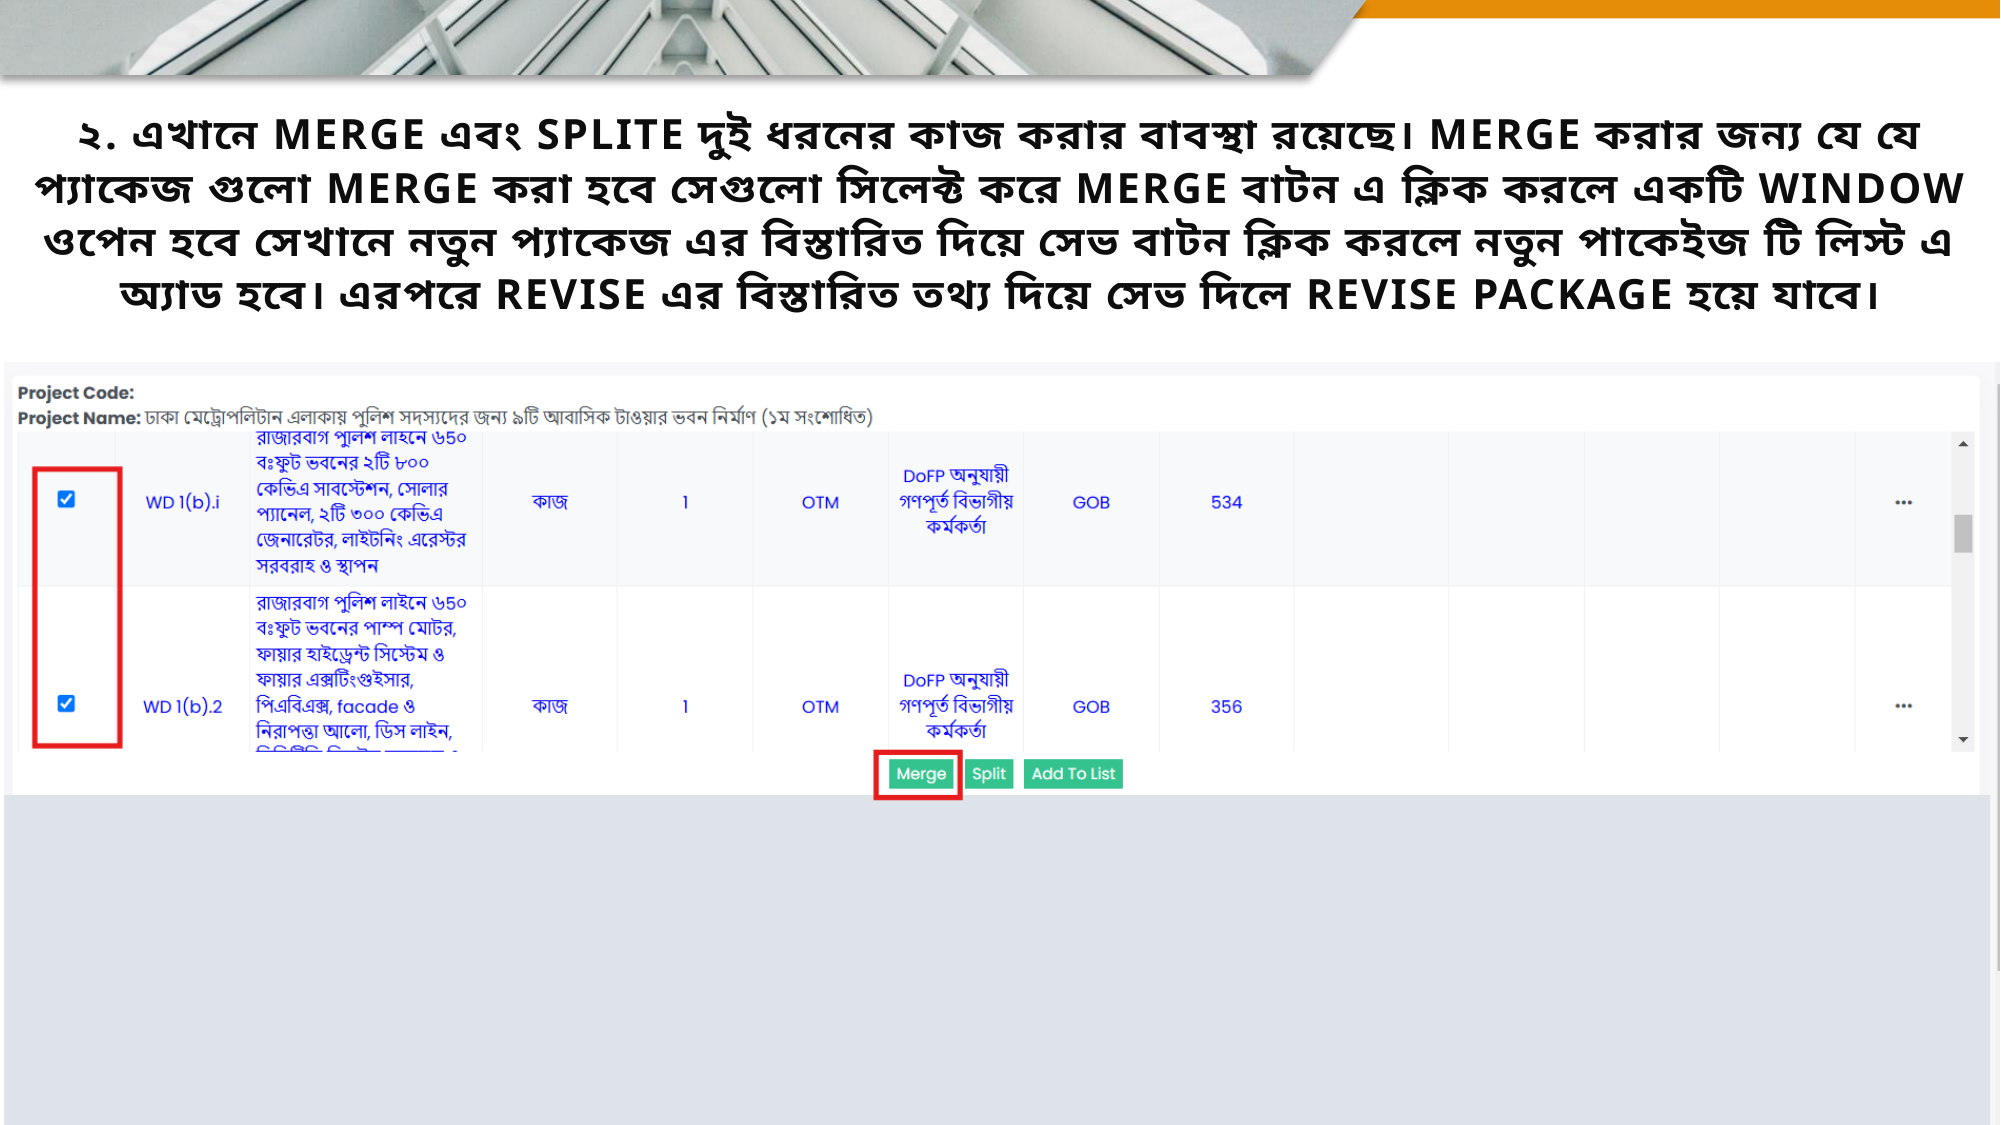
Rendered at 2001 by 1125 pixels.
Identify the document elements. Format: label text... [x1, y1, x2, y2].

title ২. এখানে Merge এবং Splite দুই ধরনের কাজ করার বাবস্থা রয়েছে। Merge করার জন্য যে যে প্যাকেজ গুলো Merge করা হবে সেগুলো সিলেক্ট করে Merge বাটন এ ক্লিক করলে একটি window ওপেন হবে সেখানে নতুন প্যাকেজ এর বিস্তারিত দিয়ে সেভ বাটন ক্লিক করলে নতুন পাকেইজ টি লিস্ট এ অ্যাড হবে। এরপরে Revise এর বিস্তারিত তথ্য দিয়ে সেভ দিলে Revise Package হয়ে যাবে। [0, 96, 2000, 292]
picture [0, 0, 1367, 76]
picture [3, 362, 2000, 1125]
